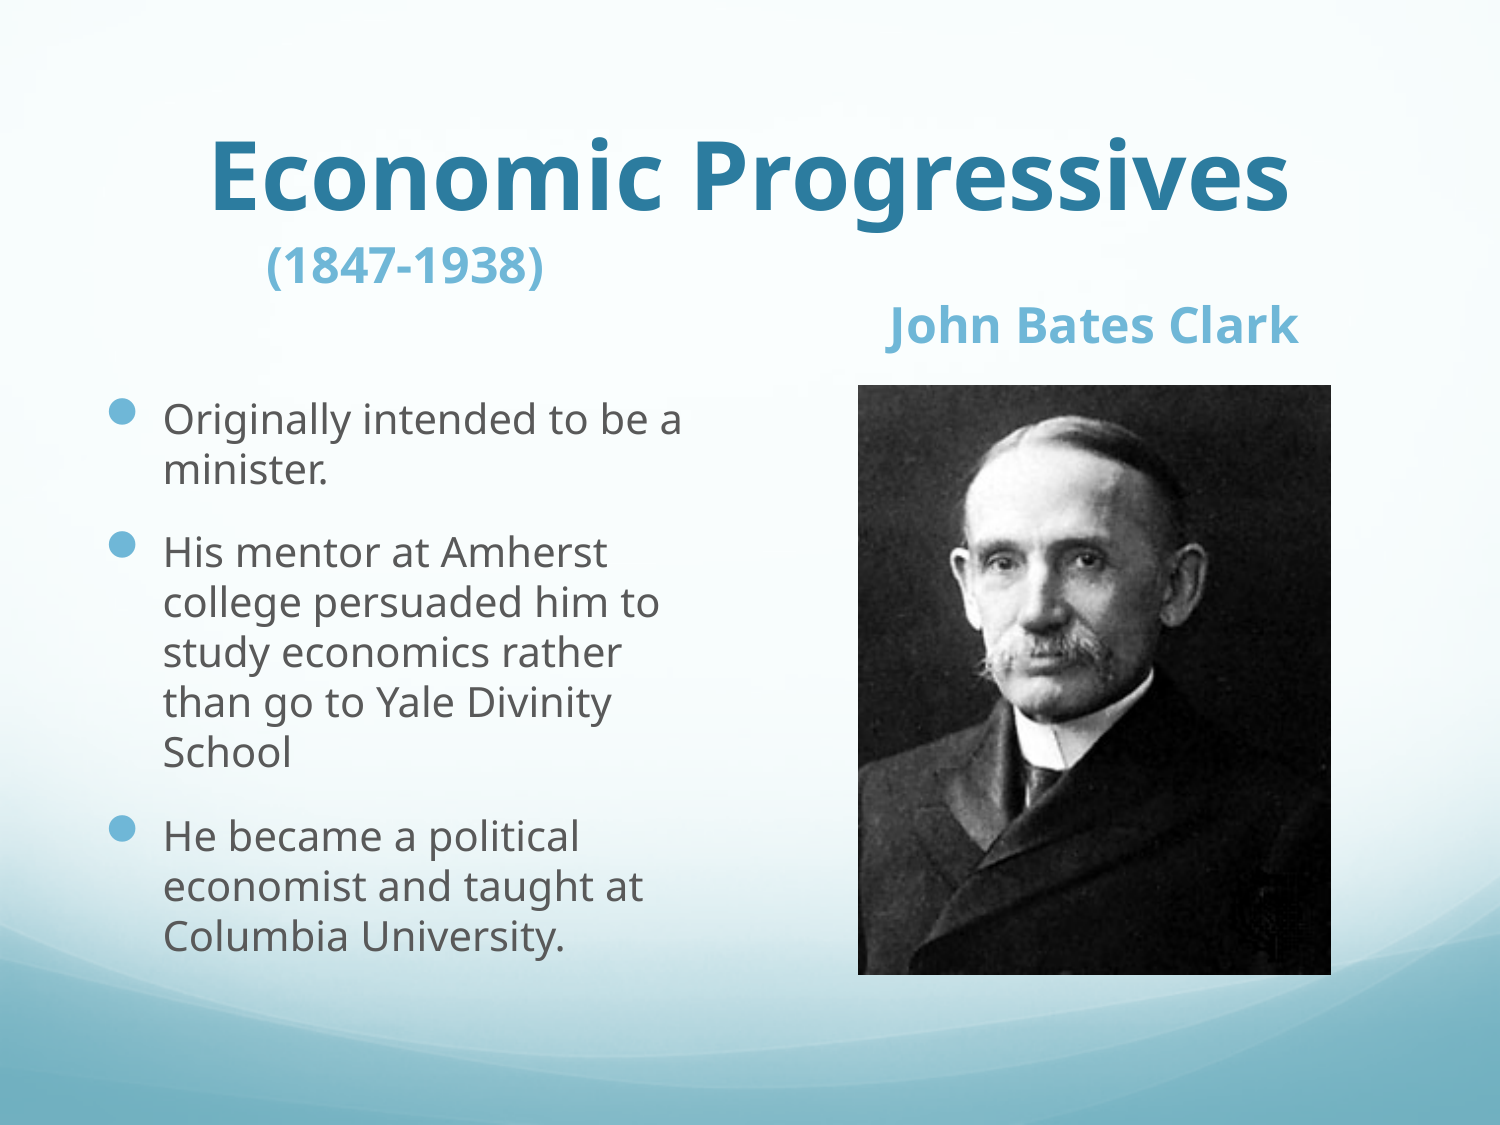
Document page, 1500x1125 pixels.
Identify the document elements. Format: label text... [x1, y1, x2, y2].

list Originally intended to be a minister. His mentor at Amherst college persuaded him to study economics rather than go to Yale Divinity School He became a political economist and taught at Columbia University. [90, 385, 721, 975]
list John Bates Clark [779, 238, 1410, 362]
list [778, 384, 1410, 976]
title Economic Progressives [90, 17, 1410, 237]
list (1847-1938) [90, 238, 721, 362]
